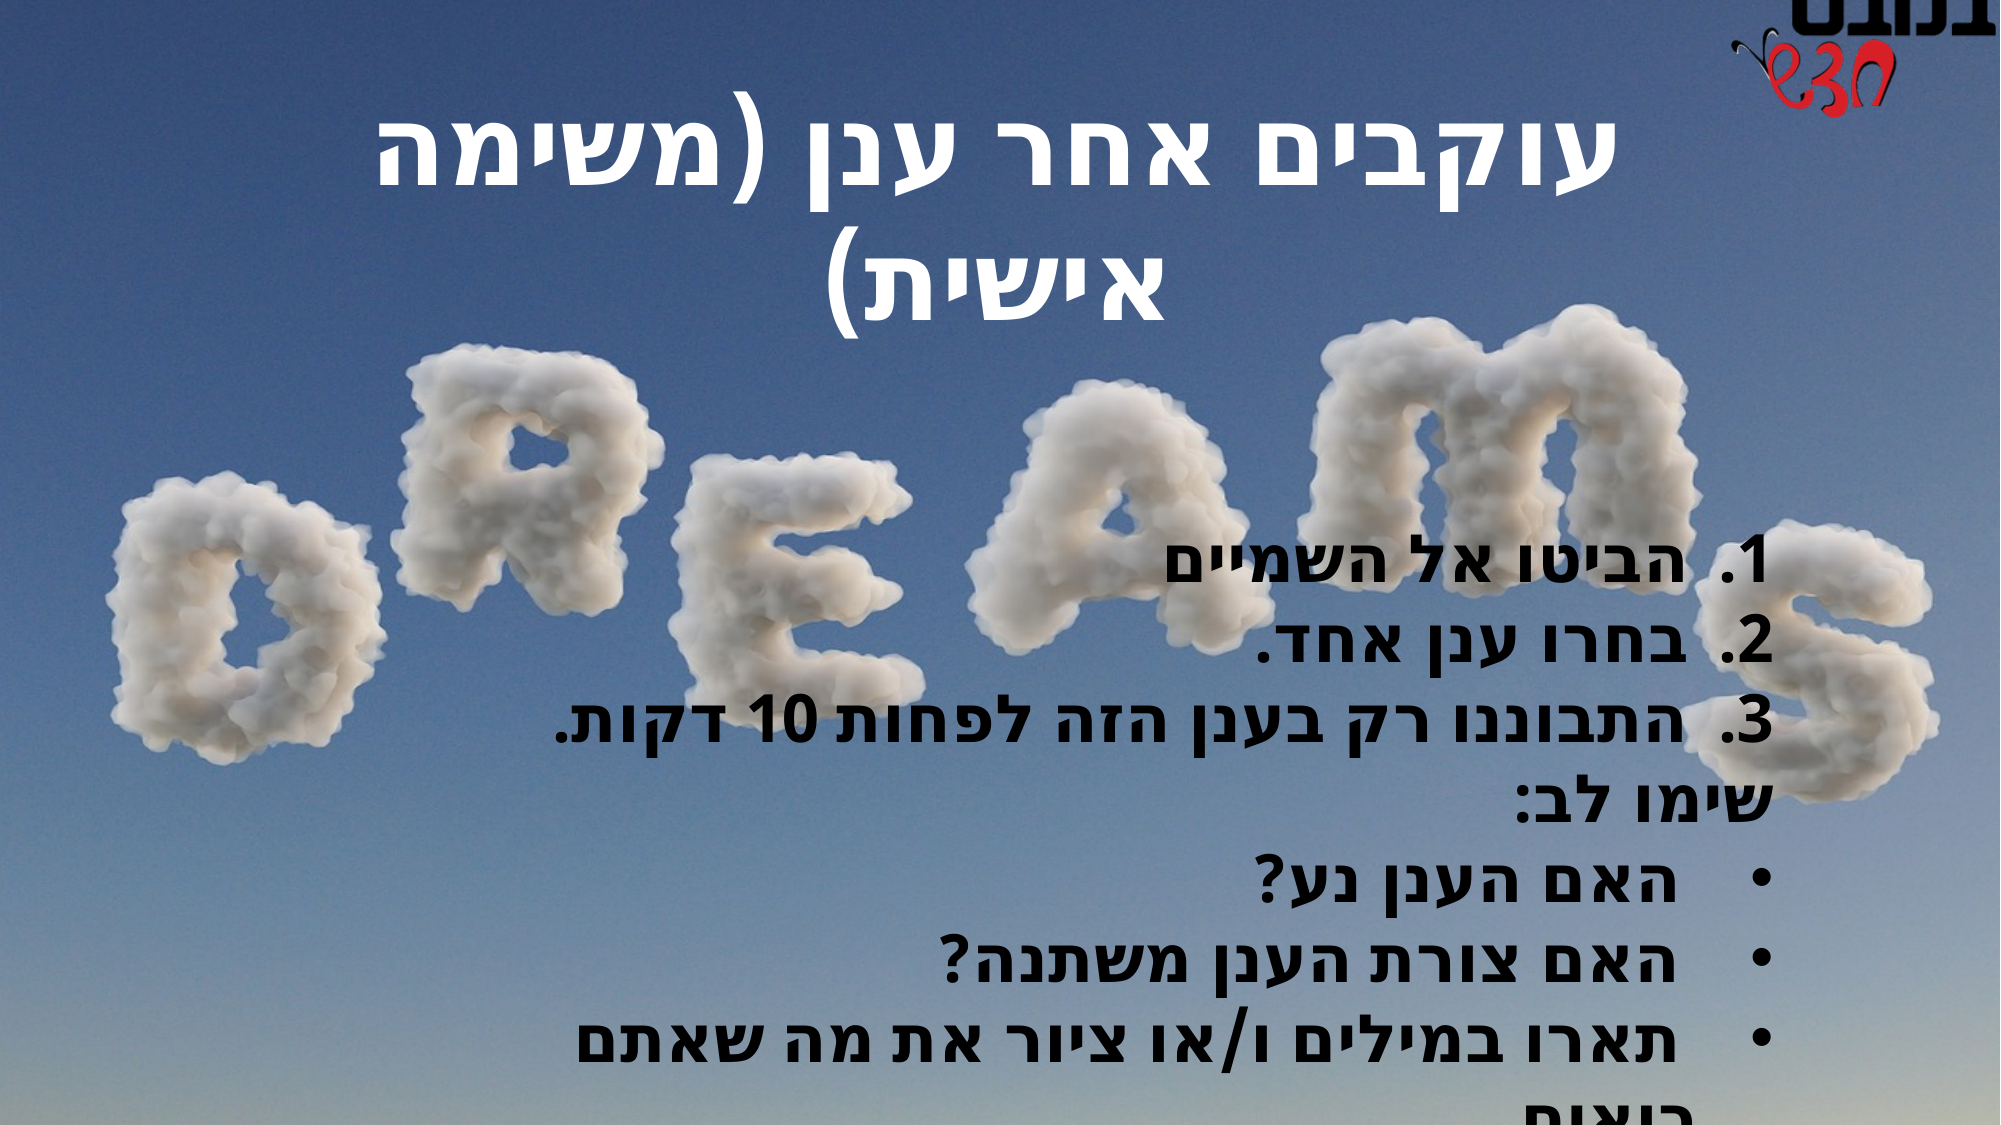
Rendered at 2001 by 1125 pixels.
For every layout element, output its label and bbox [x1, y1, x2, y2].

picture [1729, 0, 1997, 120]
list [0, 0, 2000, 1125]
